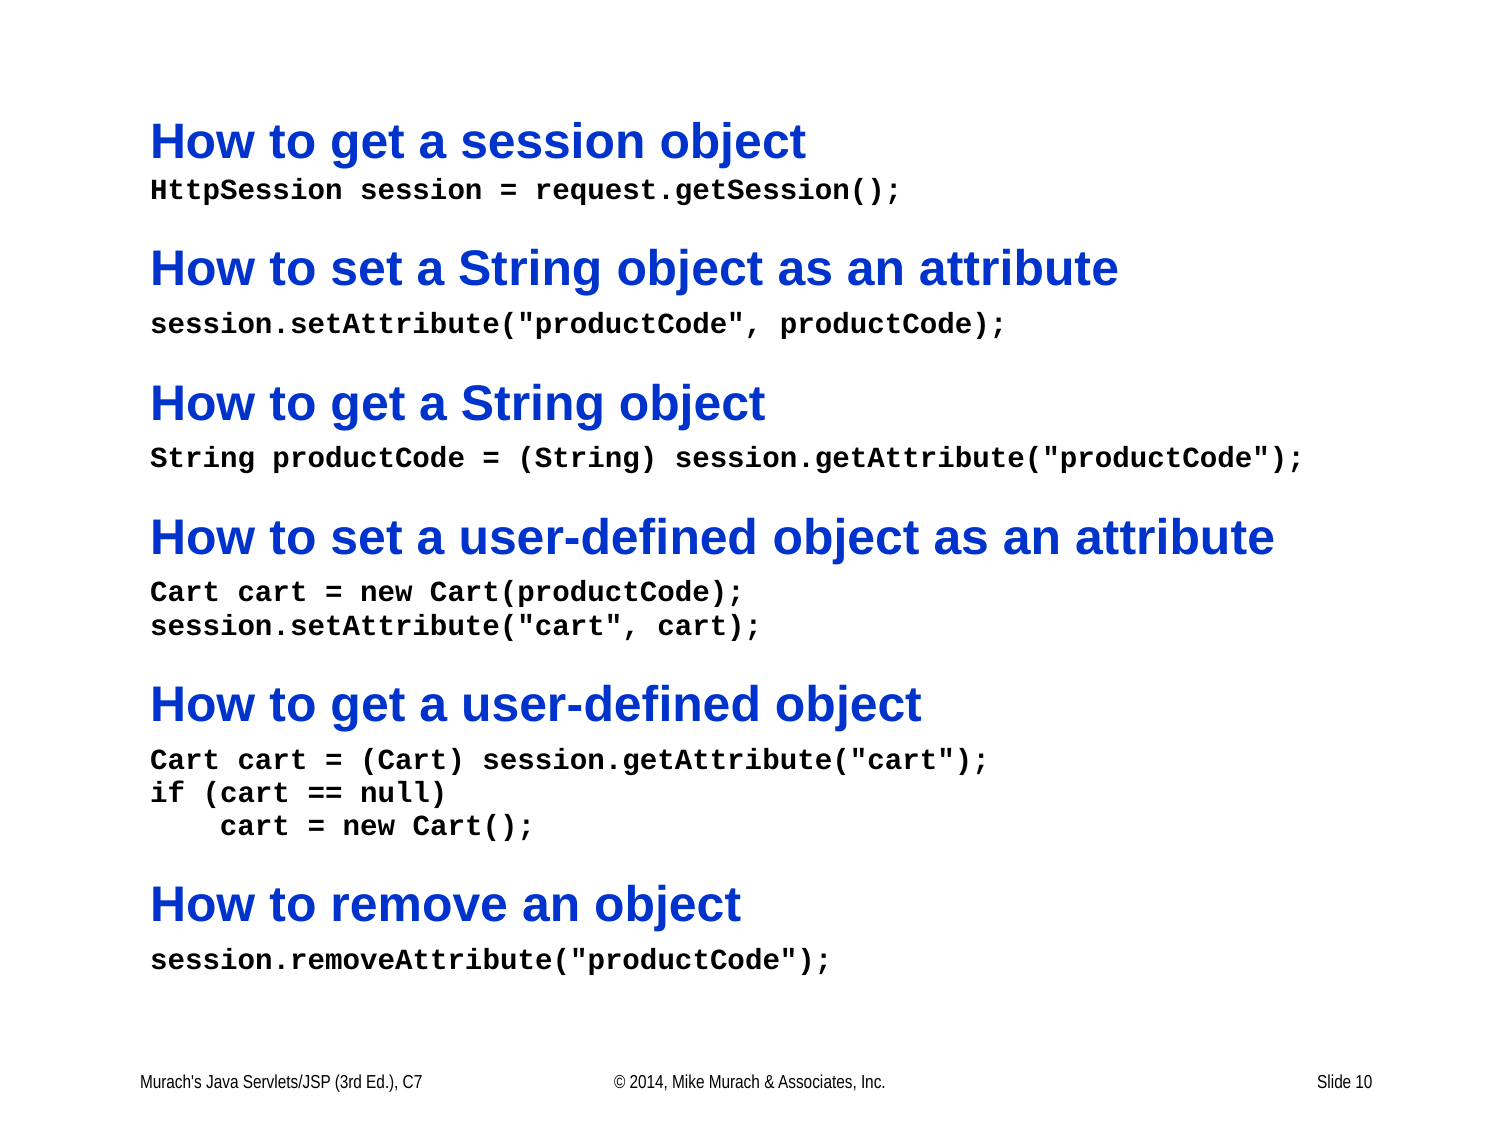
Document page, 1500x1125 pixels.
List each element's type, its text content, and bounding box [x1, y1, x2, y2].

slide_number Murach's Java Servlets/JSP (3rd Ed.), C7 [125, 1025, 450, 1100]
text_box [149, 174, 1348, 989]
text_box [149, 112, 1347, 174]
slide_number Slide 10 [1074, 1025, 1388, 1100]
footer © 2014, Mike Murach & Associates, Inc. [474, 1025, 1025, 1100]
